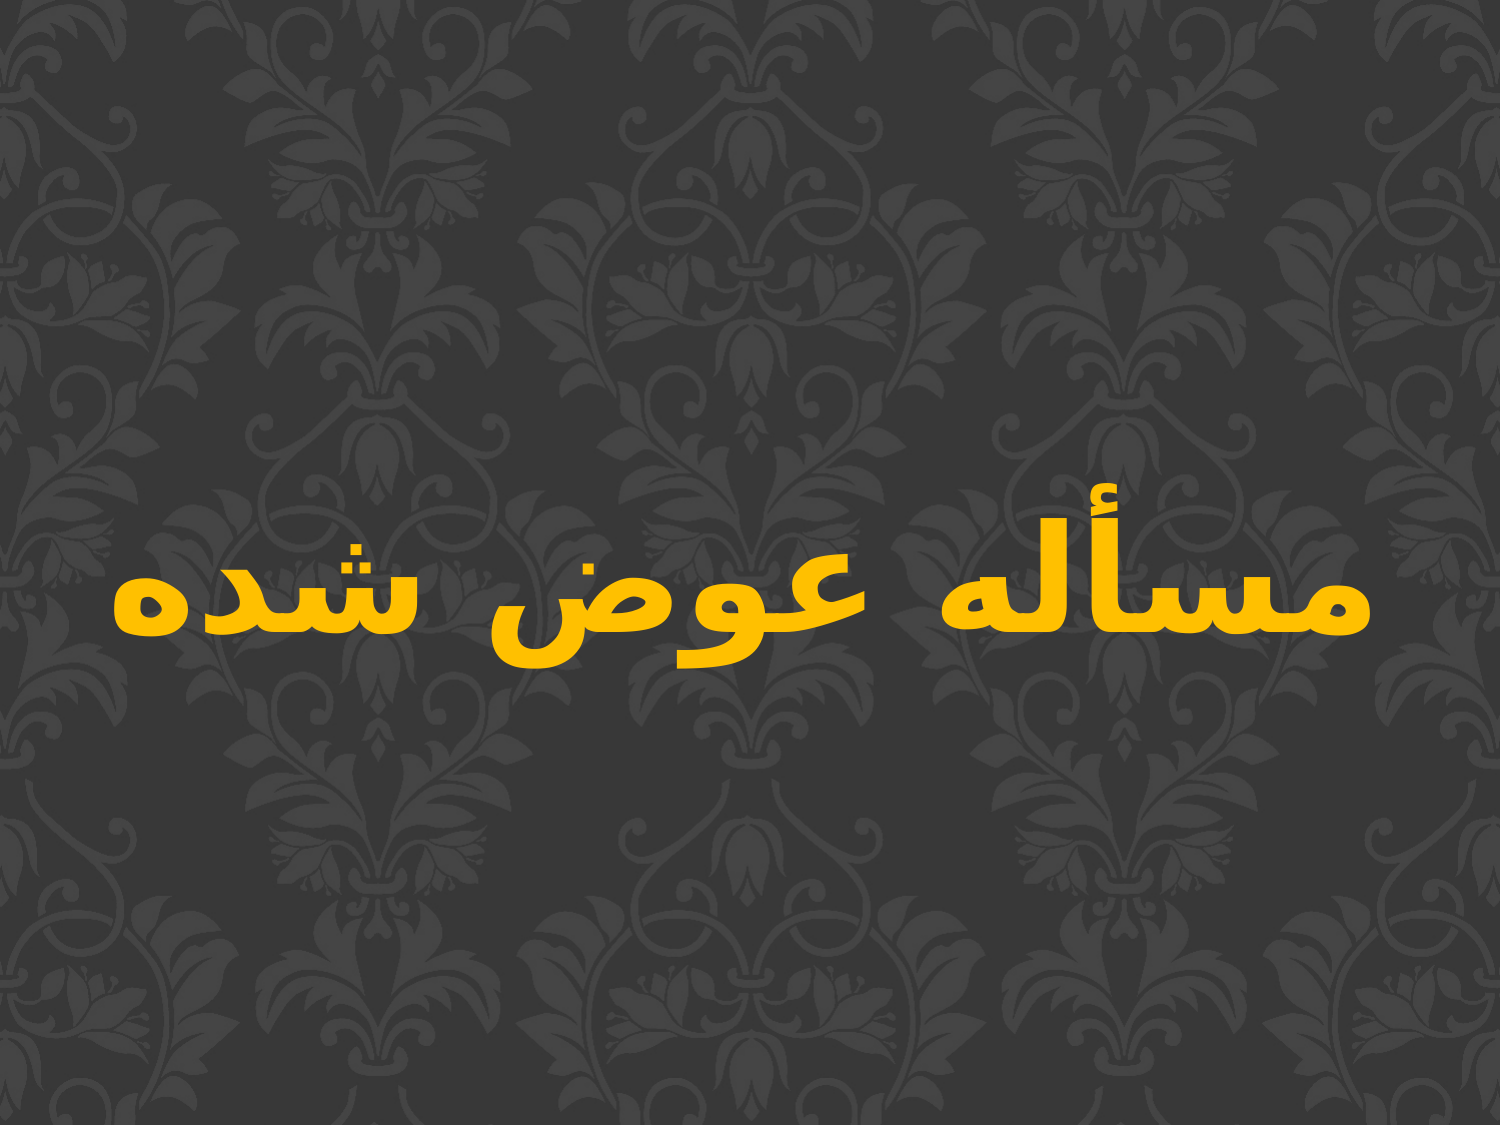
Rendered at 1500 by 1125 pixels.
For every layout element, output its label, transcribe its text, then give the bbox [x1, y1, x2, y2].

text_box مسأله عوض شده [92, 385, 1397, 670]
